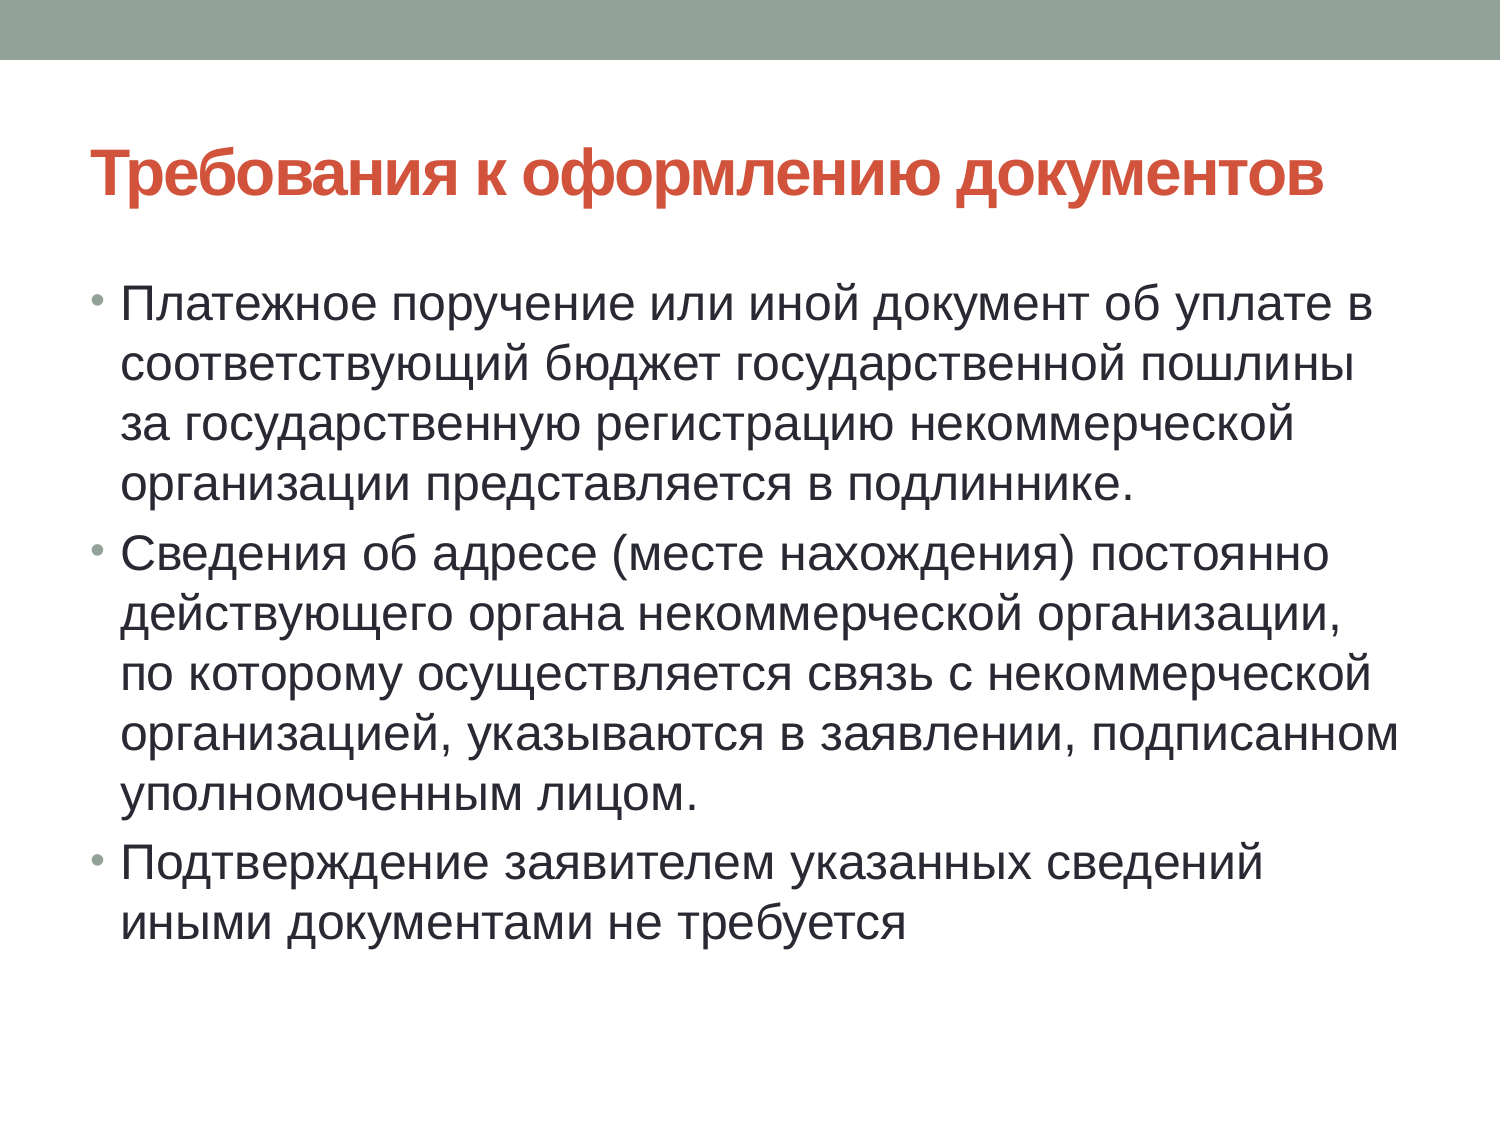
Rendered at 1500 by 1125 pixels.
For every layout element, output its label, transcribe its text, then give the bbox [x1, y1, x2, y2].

list Платежное поручение или иной документ об уплате в соответствующий бюджет государственной пошлины за государственную регистрацию некоммерческой организации представляется в подлиннике. Сведения об адресе (месте нахождения) постоянно действующего органа некоммерческой организации, по которому осуществляется связь с некоммерческой организацией, указываются в заявлении, подписанном уполномоченным лицом. Подтверждение заявителем указанных сведений иными документами не требуется [75, 262, 1425, 1063]
title Требования к оформлению документов [75, 87, 1425, 250]
